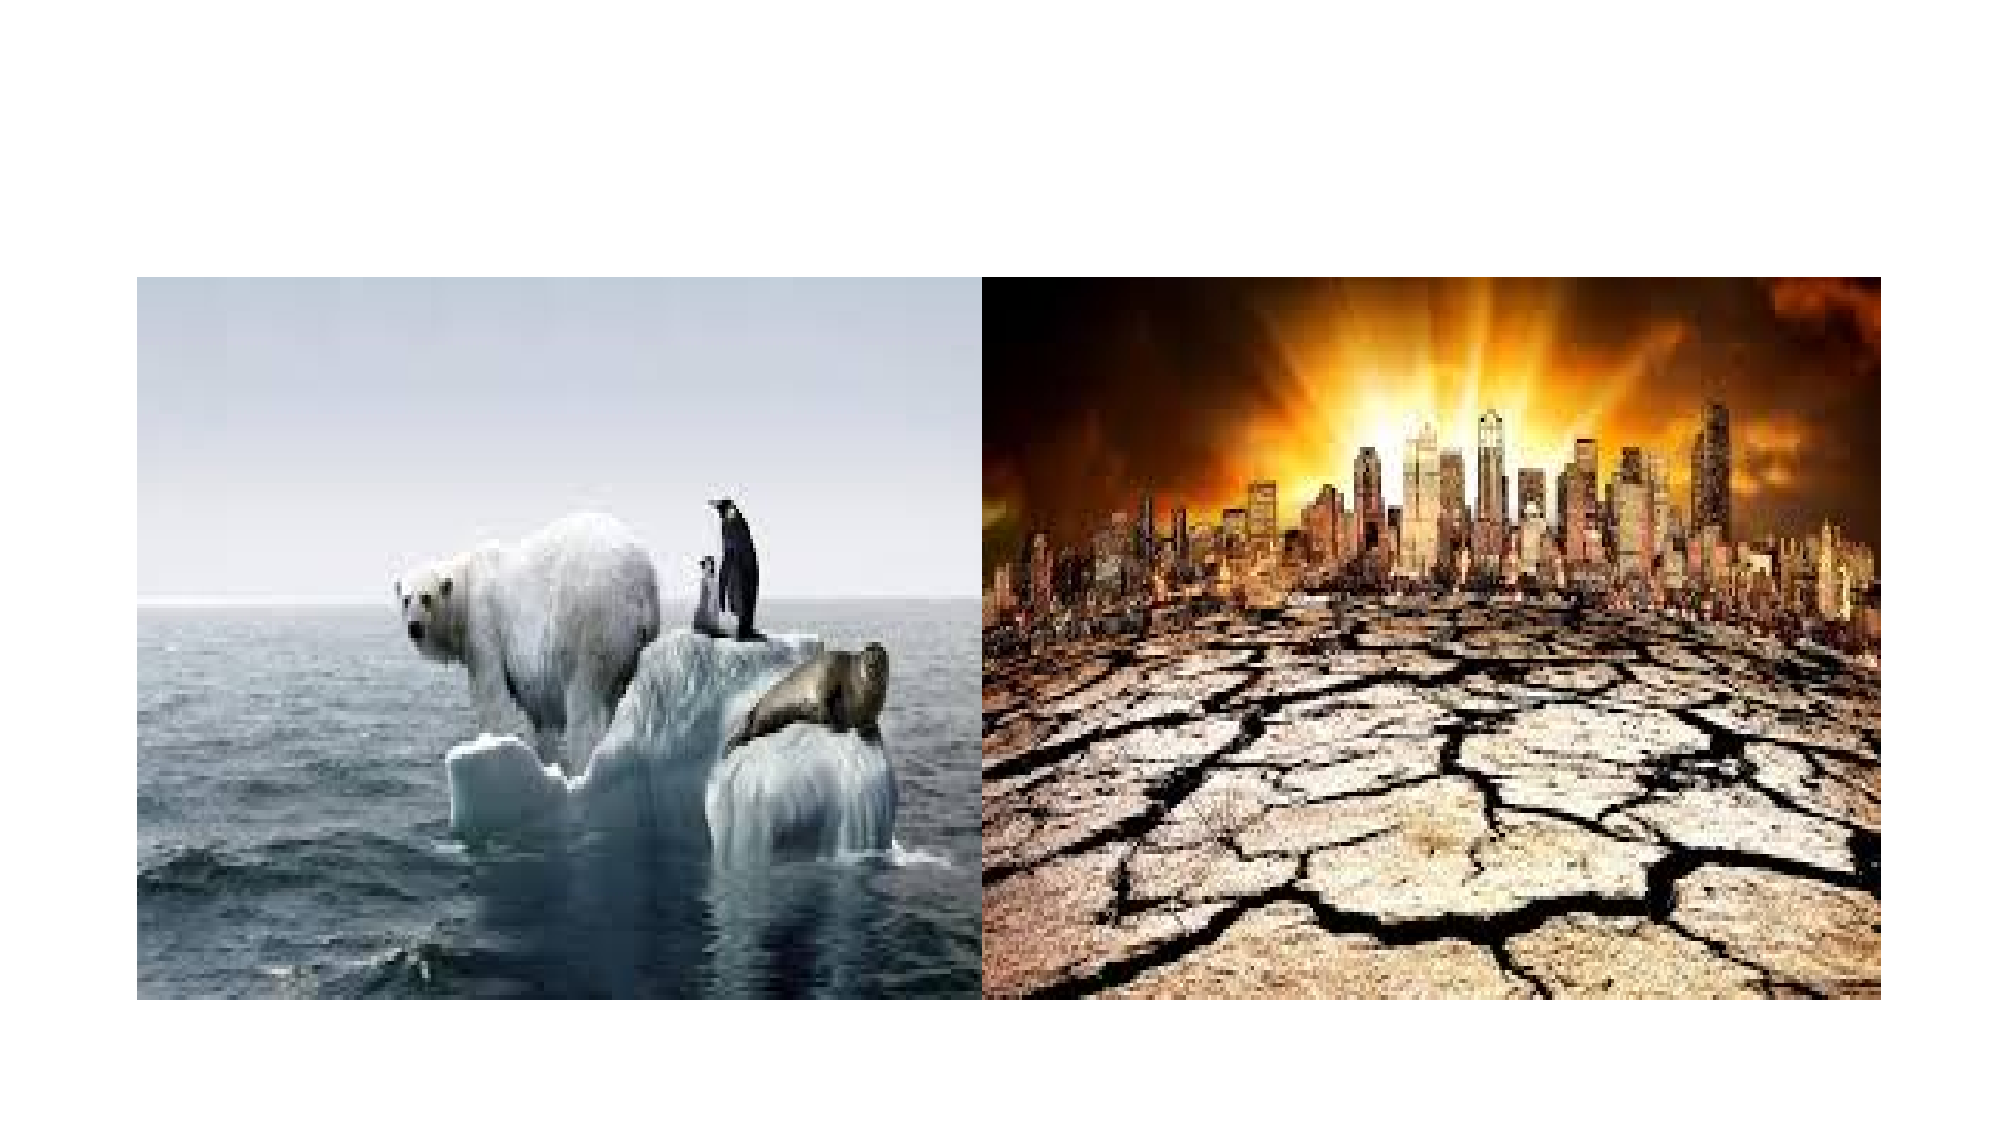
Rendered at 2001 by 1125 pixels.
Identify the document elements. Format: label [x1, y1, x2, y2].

picture [137, 277, 1881, 1000]
